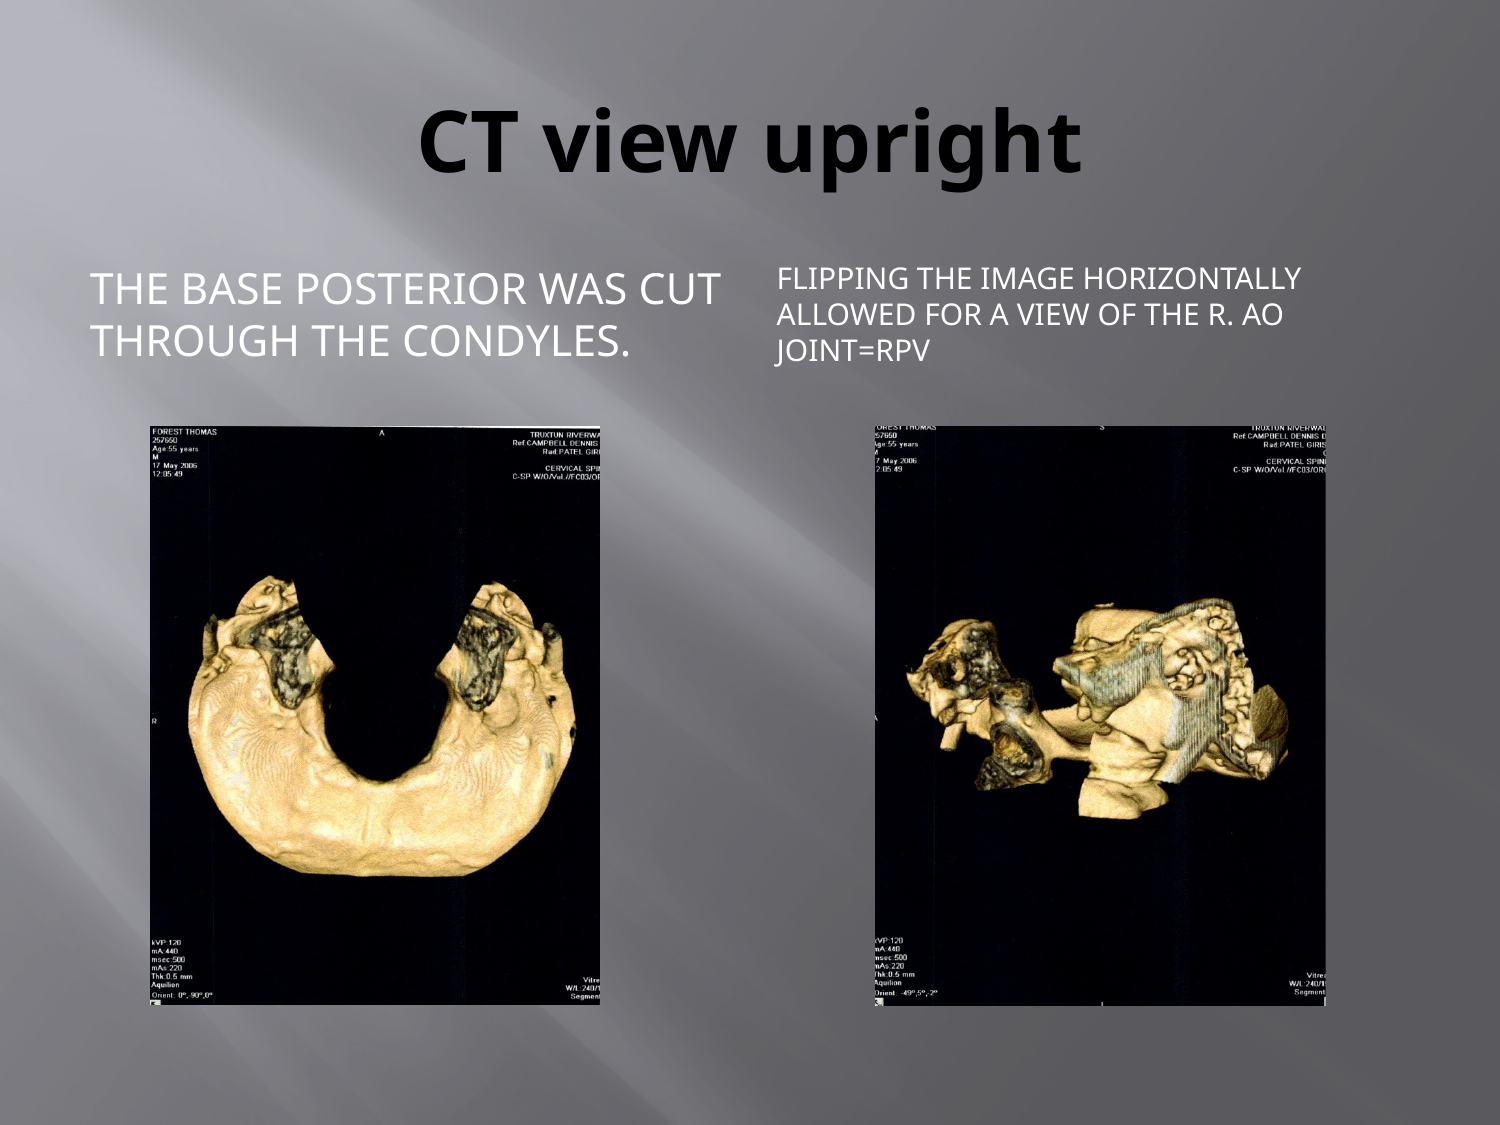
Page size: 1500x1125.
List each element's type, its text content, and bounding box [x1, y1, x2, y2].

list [149, 425, 601, 1005]
list Flipping the image horizontally allowed for a view of the r. ao joint=rpv [761, 251, 1425, 375]
title CT view upright [75, 44, 1425, 233]
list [874, 425, 1326, 1006]
list THE BASE POSTERIOR WAS CUT THROUGH THE CONDYLES. [75, 251, 738, 375]
